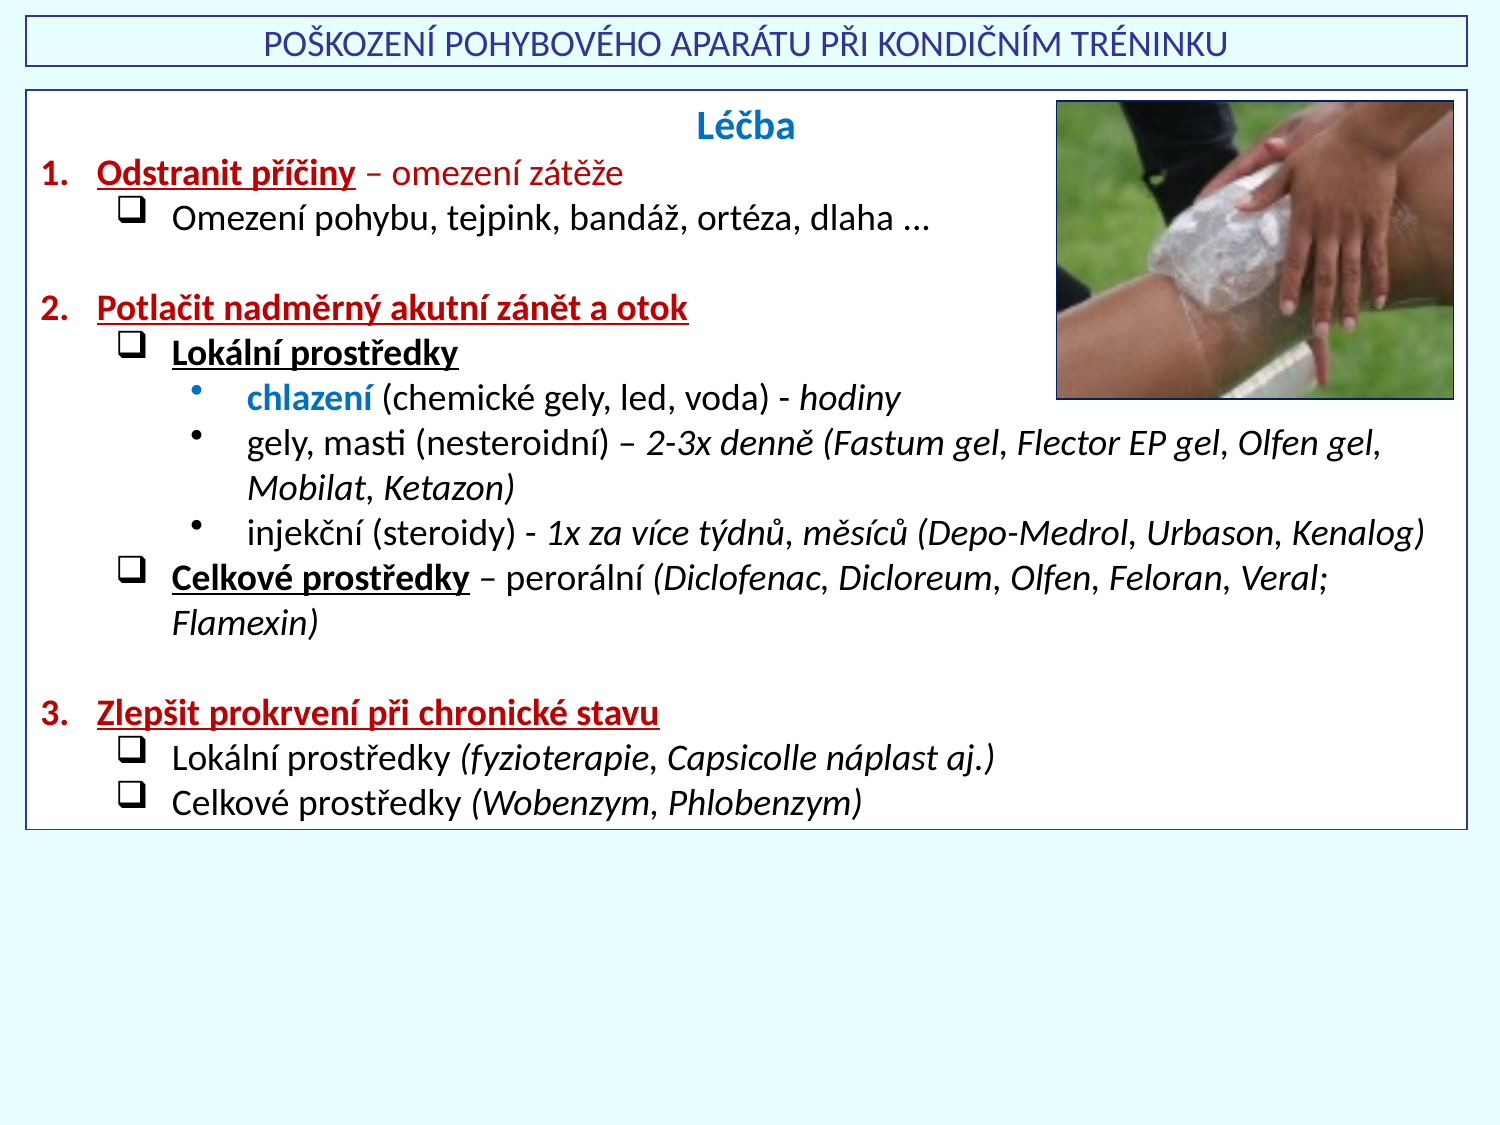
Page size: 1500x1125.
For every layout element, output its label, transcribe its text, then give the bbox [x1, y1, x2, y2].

text_box Léčba Odstranit příčiny – omezení zátěže Omezení pohybu, tejpink, bandáž, ortéza, dlaha ... Potlačit nadměrný akutní zánět a otok Lokální prostředky chlazení (chemické gely, led, voda) - hodiny gely, masti (nesteroidní) – 2-3x denně (Fastum gel, Flector EP gel, Olfen gel, Mobilat, Ketazon) injekční (steroidy) - 1x za více týdnů, měsíců (Depo-Medrol, Urbason, Kenalog) Celkové prostředky – perorální (Diclofenac, Dicloreum, Olfen, Feloran, Veral; Flamexin) Zlepšit prokrvení při chronické stavu Lokální prostředky (fyzioterapie, Capsicolle náplast aj.) Celkové prostředky (Wobenzym, Phlobenzym) [25, 90, 1467, 830]
text_box POŠKOZENÍ POHYBOVÉHO APARÁTU PŘI KONDIČNÍM TRÉNINKU [25, 16, 1467, 67]
picture [1057, 101, 1453, 399]
